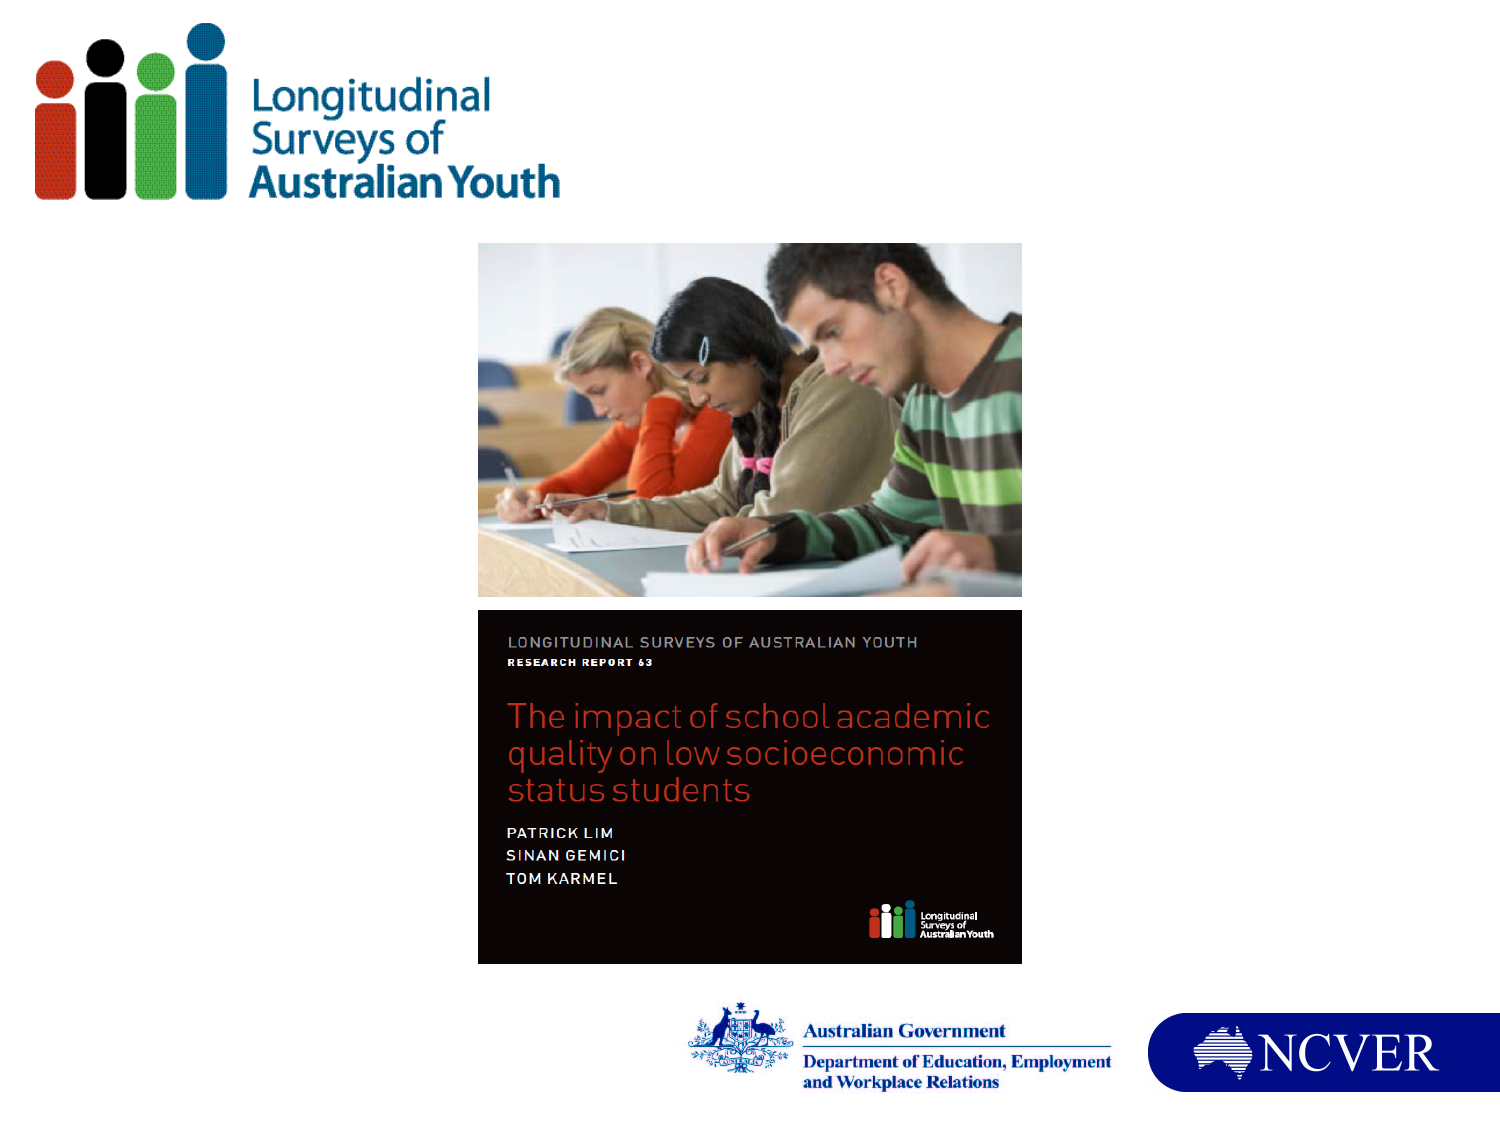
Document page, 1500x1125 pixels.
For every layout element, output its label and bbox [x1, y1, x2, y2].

picture [1148, 1013, 1500, 1092]
picture [454, 219, 1046, 988]
picture [35, 23, 560, 200]
picture [662, 989, 1137, 1103]
